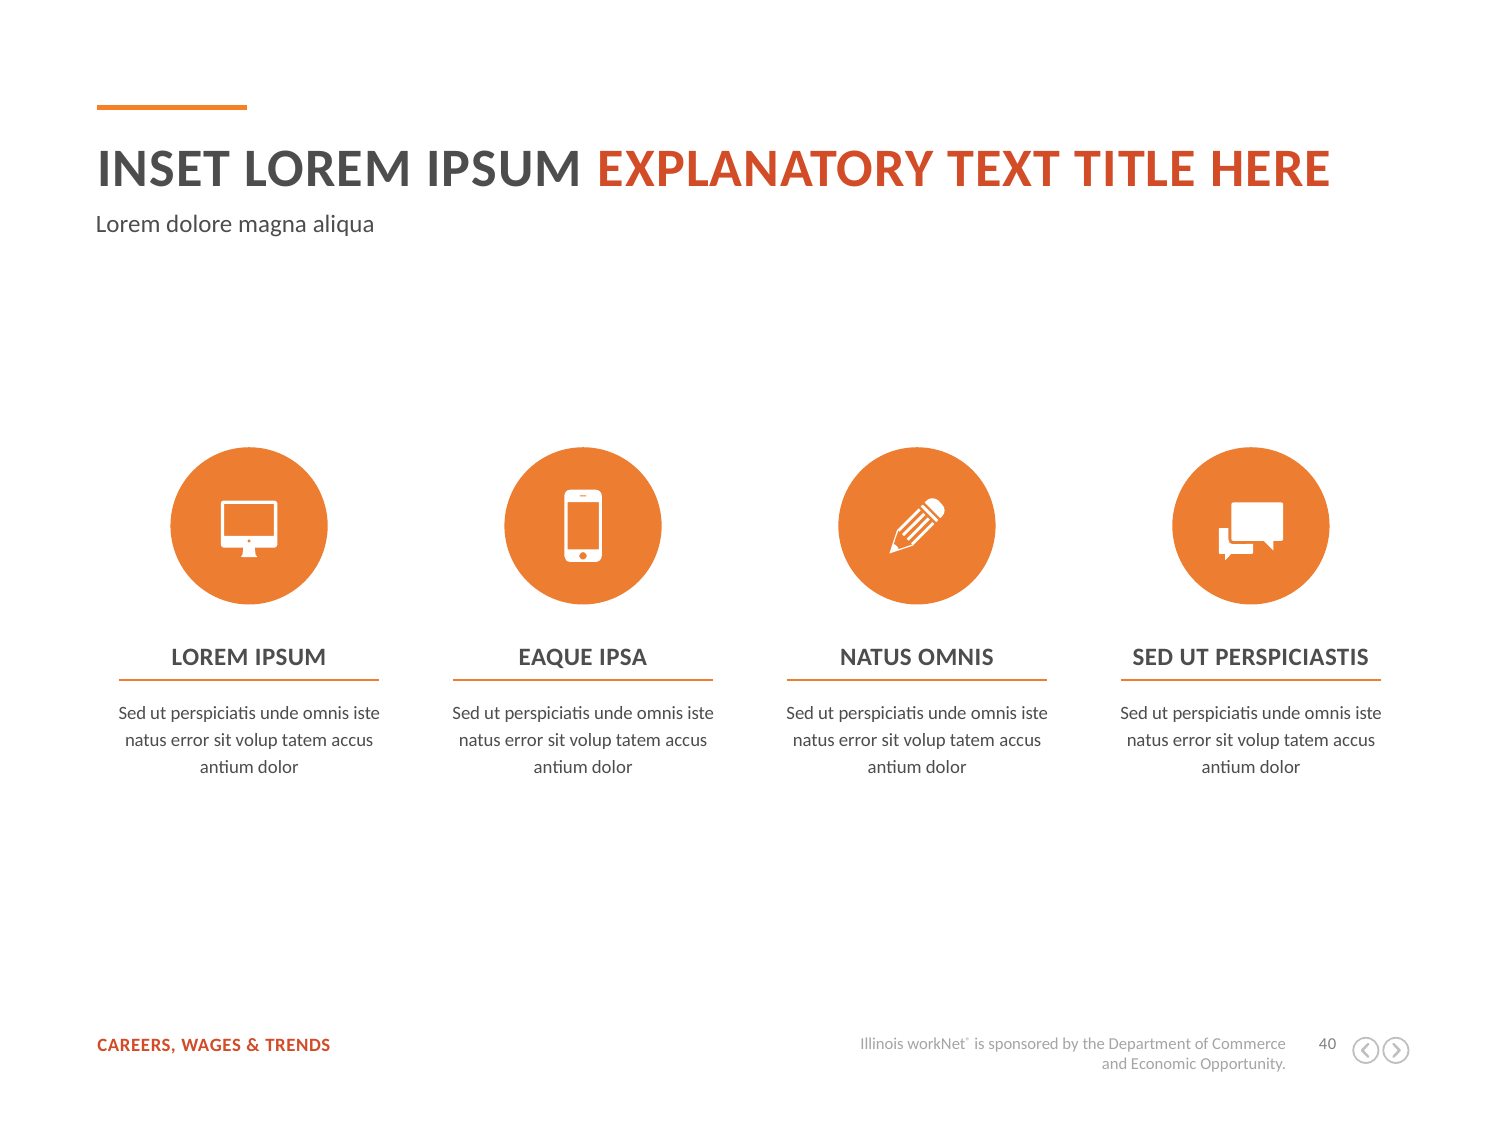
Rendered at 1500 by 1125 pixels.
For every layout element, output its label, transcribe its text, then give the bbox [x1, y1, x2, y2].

text_box [169, 446, 329, 606]
text_box Sed ut perspiciatis unde omnis iste natus error sit volup tatem accus antium dolor [115, 695, 383, 778]
text_box [1171, 446, 1331, 606]
list Lorem dolore magna aliqua [95, 212, 1401, 276]
text_box Sed ut perspiciatis unde omnis iste natus error sit volup tatem accus antium dolor [449, 695, 717, 778]
text_box Natus omnis [782, 634, 1052, 671]
text_box Eaque ipsa [448, 634, 718, 671]
text_box [889, 508, 935, 554]
text_box Sed ut perspiciatis unde omnis iste natus error sit volup tatem accus antium dolor [1116, 695, 1385, 778]
text_box Sed ut perspiciatis unde omnis iste natus error sit volup tatem accus antium dolor [783, 695, 1051, 778]
text_box [924, 498, 945, 519]
text_box Sed ut perspiciastis [1116, 634, 1386, 671]
text_box Lorem ipsum [114, 634, 384, 671]
text_box [920, 504, 939, 523]
text_box [837, 446, 997, 606]
text_box [220, 500, 278, 558]
text_box [564, 489, 602, 562]
text_box [1218, 528, 1254, 561]
text_box [1231, 502, 1284, 551]
text_box [503, 446, 663, 606]
list Inset lorem ipsum explanatory text title here [97, 132, 1403, 184]
